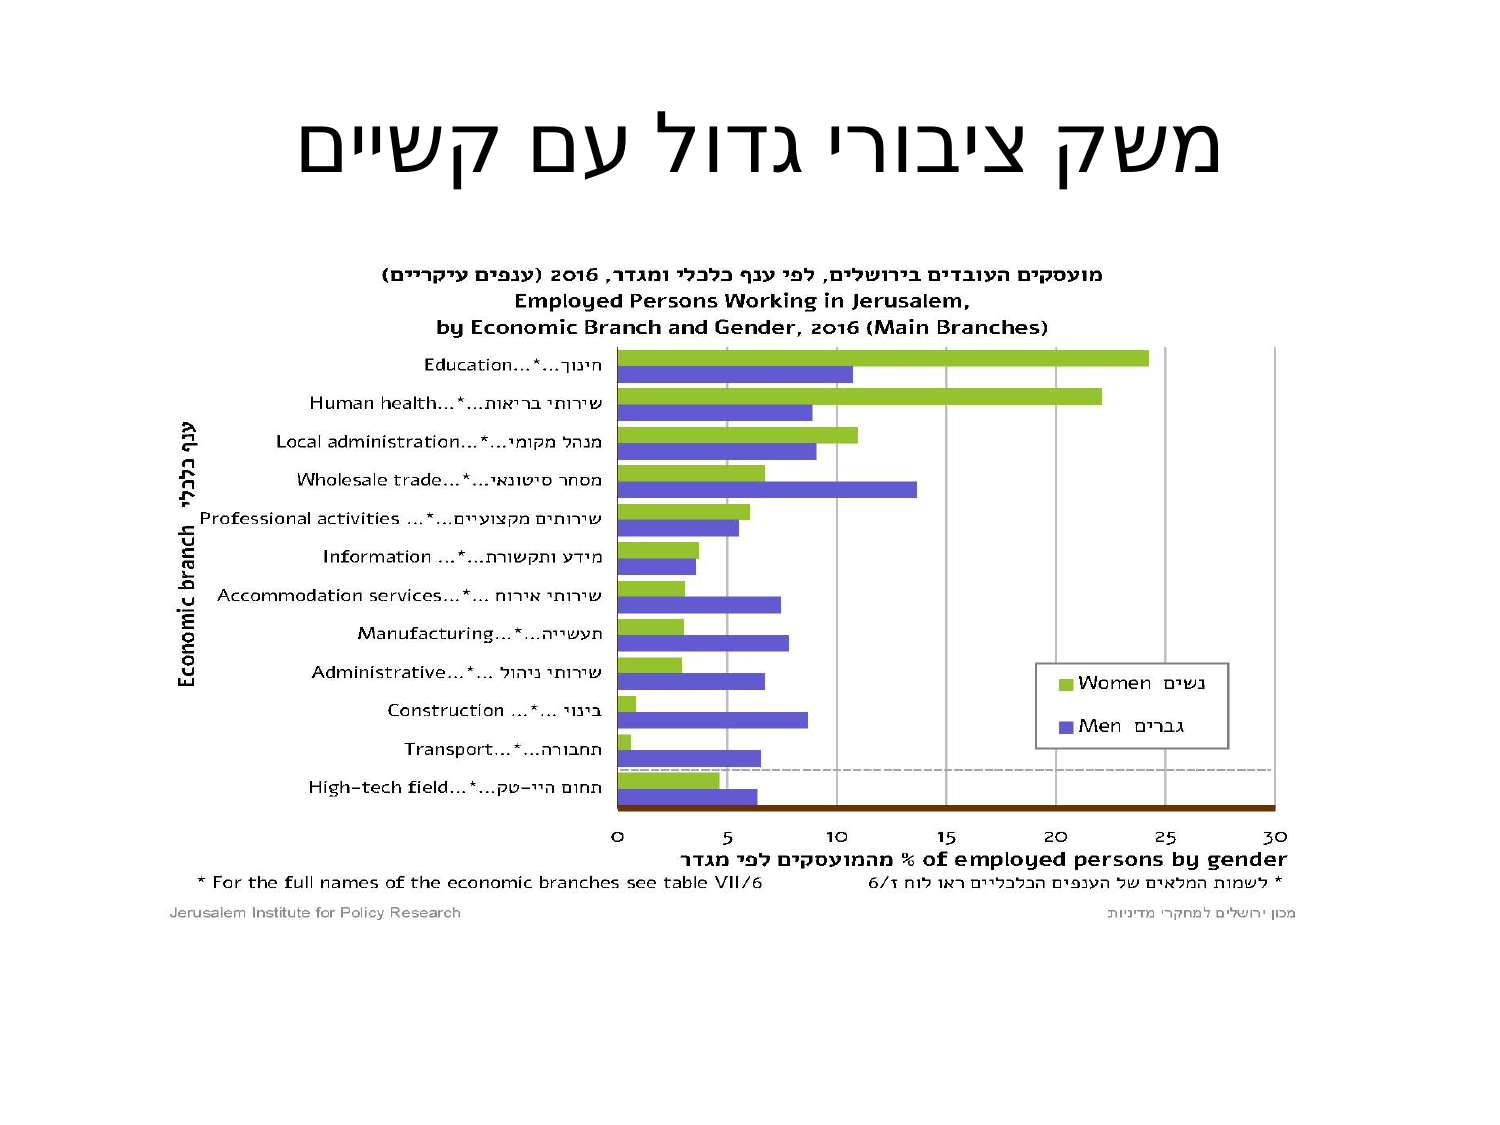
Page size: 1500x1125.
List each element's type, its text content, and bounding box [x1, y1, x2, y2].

title משק ציבורי גדול עם קשיים [75, 45, 1425, 233]
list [163, 256, 1302, 926]
